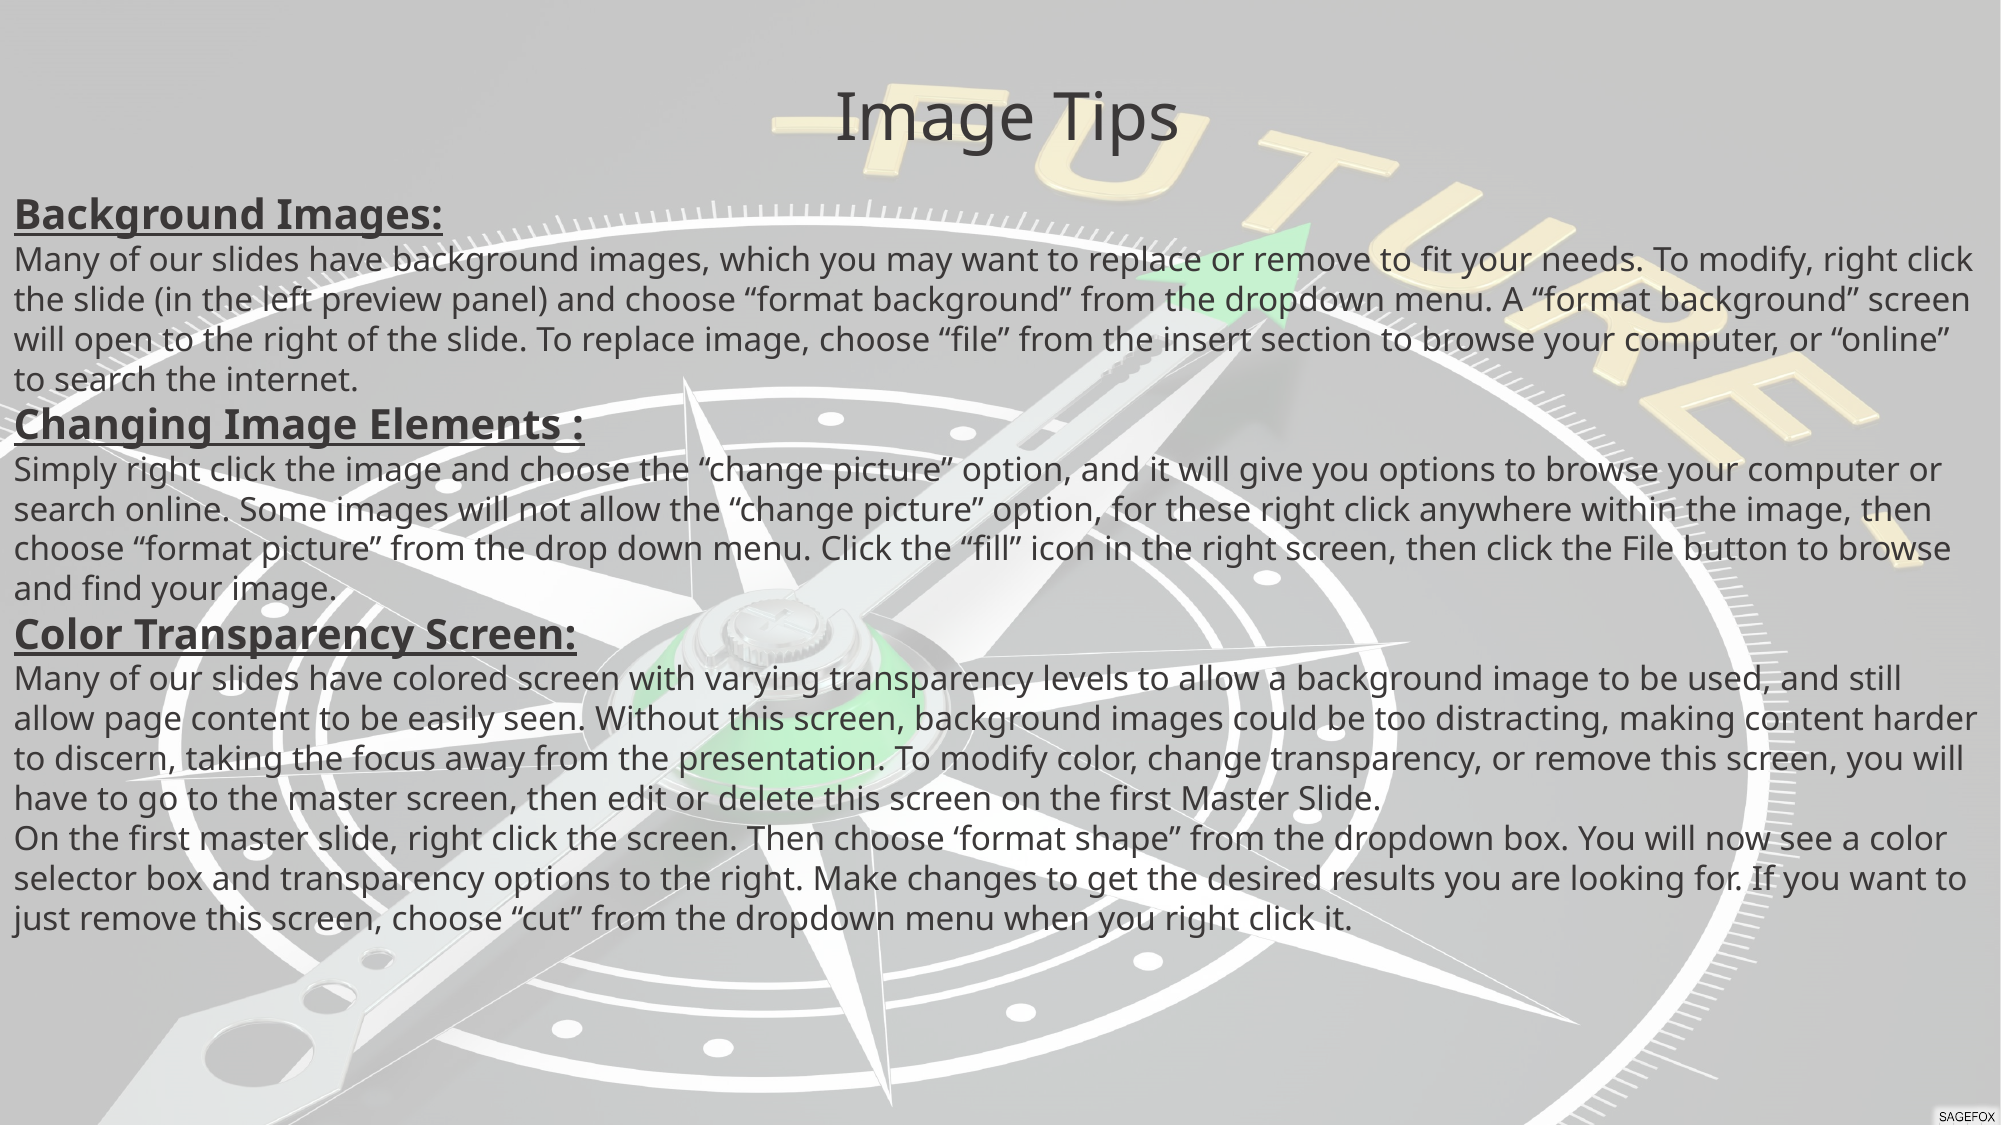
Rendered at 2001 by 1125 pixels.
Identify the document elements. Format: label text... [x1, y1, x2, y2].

picture [1936, 1111, 1997, 1125]
text_box Background Images: Many of our slides have background images, which you may want to replace or remove to fit your needs. To modify, right click the slide (in the left preview panel) and choose “format background” from the dropdown menu. A “format background” screen will open to the right of the slide. To replace image, choose “file” from the insert section to browse your computer, or “online” to search the internet. Changing Image Elements : Simply right click the image and choose the “change picture” option, and it will give you options to browse your computer or search online. Some images will not allow the “change picture” option, for these right click anywhere within the image, then choose “format picture” from the drop down menu. Click the “fill” icon in the right screen, then click the File button to browse and find your image. Color Transparency Screen: Many of our slides have colored screen with varying transparency levels to allow a background image to be used, and still allow page content to be easily seen. Without this screen, background images could be too distracting, making content harder to discern, taking the focus away from the presentation. To modify color, change transparency, or remove this screen, you will have to go to the master screen, then edit or delete this screen on the first Master Slide. On the first master slide, right click the screen. Then choose ‘format shape” from the dropdown box. You will now see a color selector box and transparency options to the right. Make changes to get the desired results you are looking for. If you want to just remove this screen, choose “cut” from the dropdown menu when you right click it. [0, 0, 2000, 1125]
title Image Tips [597, 59, 1420, 177]
